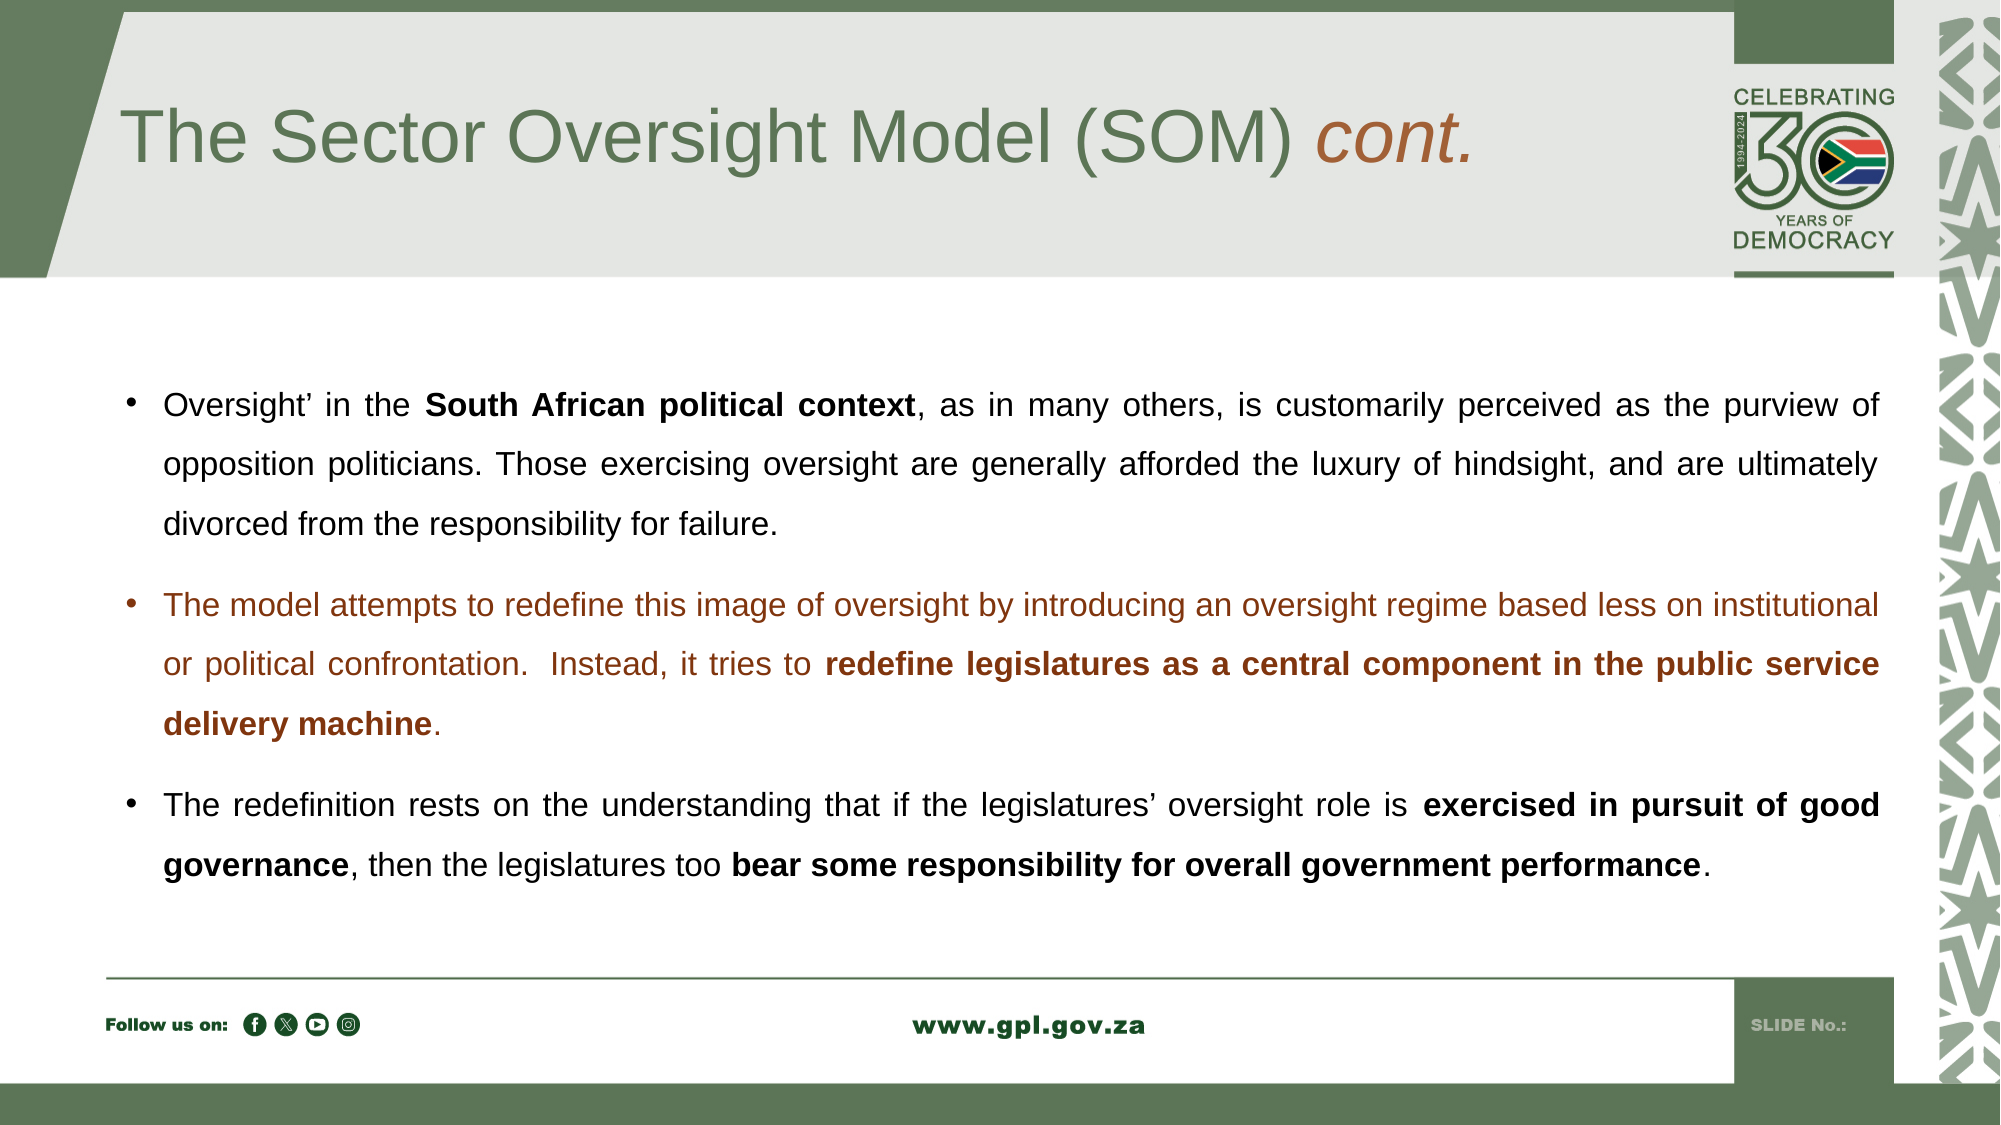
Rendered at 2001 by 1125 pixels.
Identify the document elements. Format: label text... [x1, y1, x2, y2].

list Oversight’ in the South African political context, as in many others, is customarily perceived as the purview of opposition politicians. Those exercising oversight are generally afforded the luxury of hindsight, and are ultimately divorced from the responsibility for failure. The model attempts to redefine this image of oversight by introducing an oversight regime based less on institutional or political confrontation. Instead, it tries to redefine legislatures as a central component in the public service delivery machine. The redefinition rests on the understanding that if the legislatures’ oversight role is exercised in pursuit of good governance, then the legislatures too bear some responsibility for overall government performance. [110, 355, 1897, 978]
picture [0, 0, 2000, 1125]
title The Sector Oversight Model (SOM) cont. [104, 0, 1687, 278]
